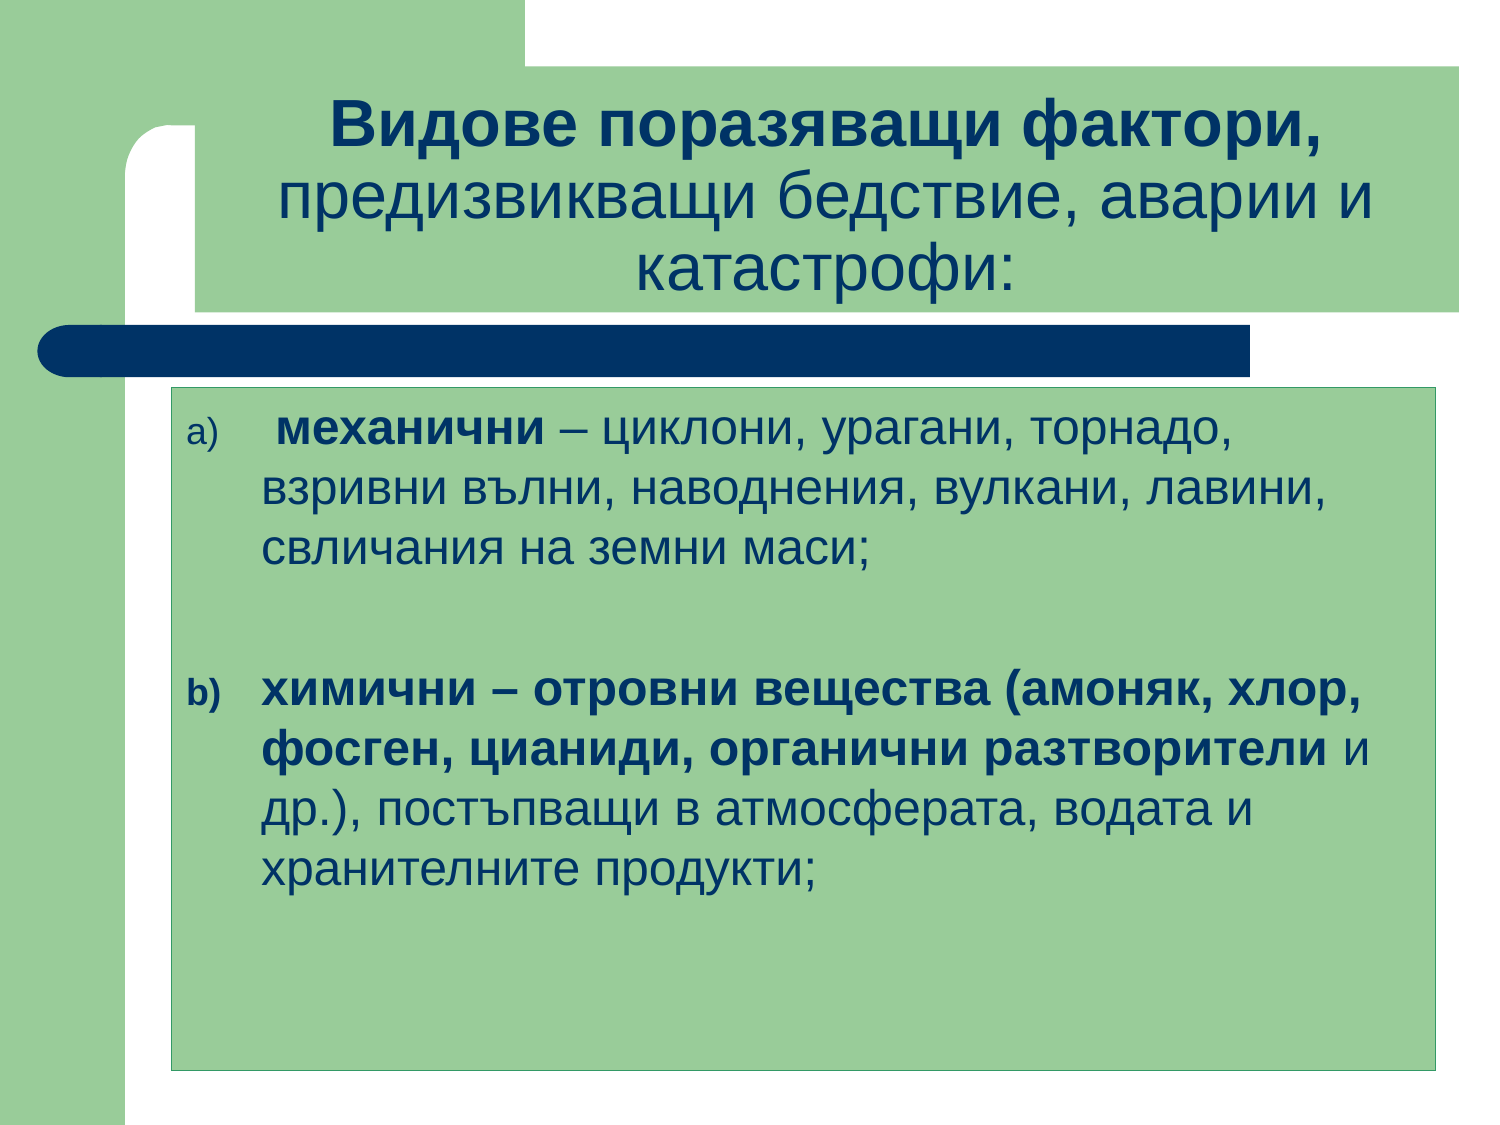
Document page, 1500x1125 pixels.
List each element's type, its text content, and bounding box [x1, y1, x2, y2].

list механични – циклони, урагани, торнадо, взривни вълни, наводнения, вулкани, лавини, свличания на земни маси; химични – отровни вещества (амоняк, хлор, фосген, цианиди, органични разтворители и др.), постъпващи в атмосферата, водата и хранителните продукти; [171, 387, 1436, 1071]
title Видове поразяващи фактори, предизвикващи бедствие, аварии и катастрофи: [194, 66, 1459, 313]
